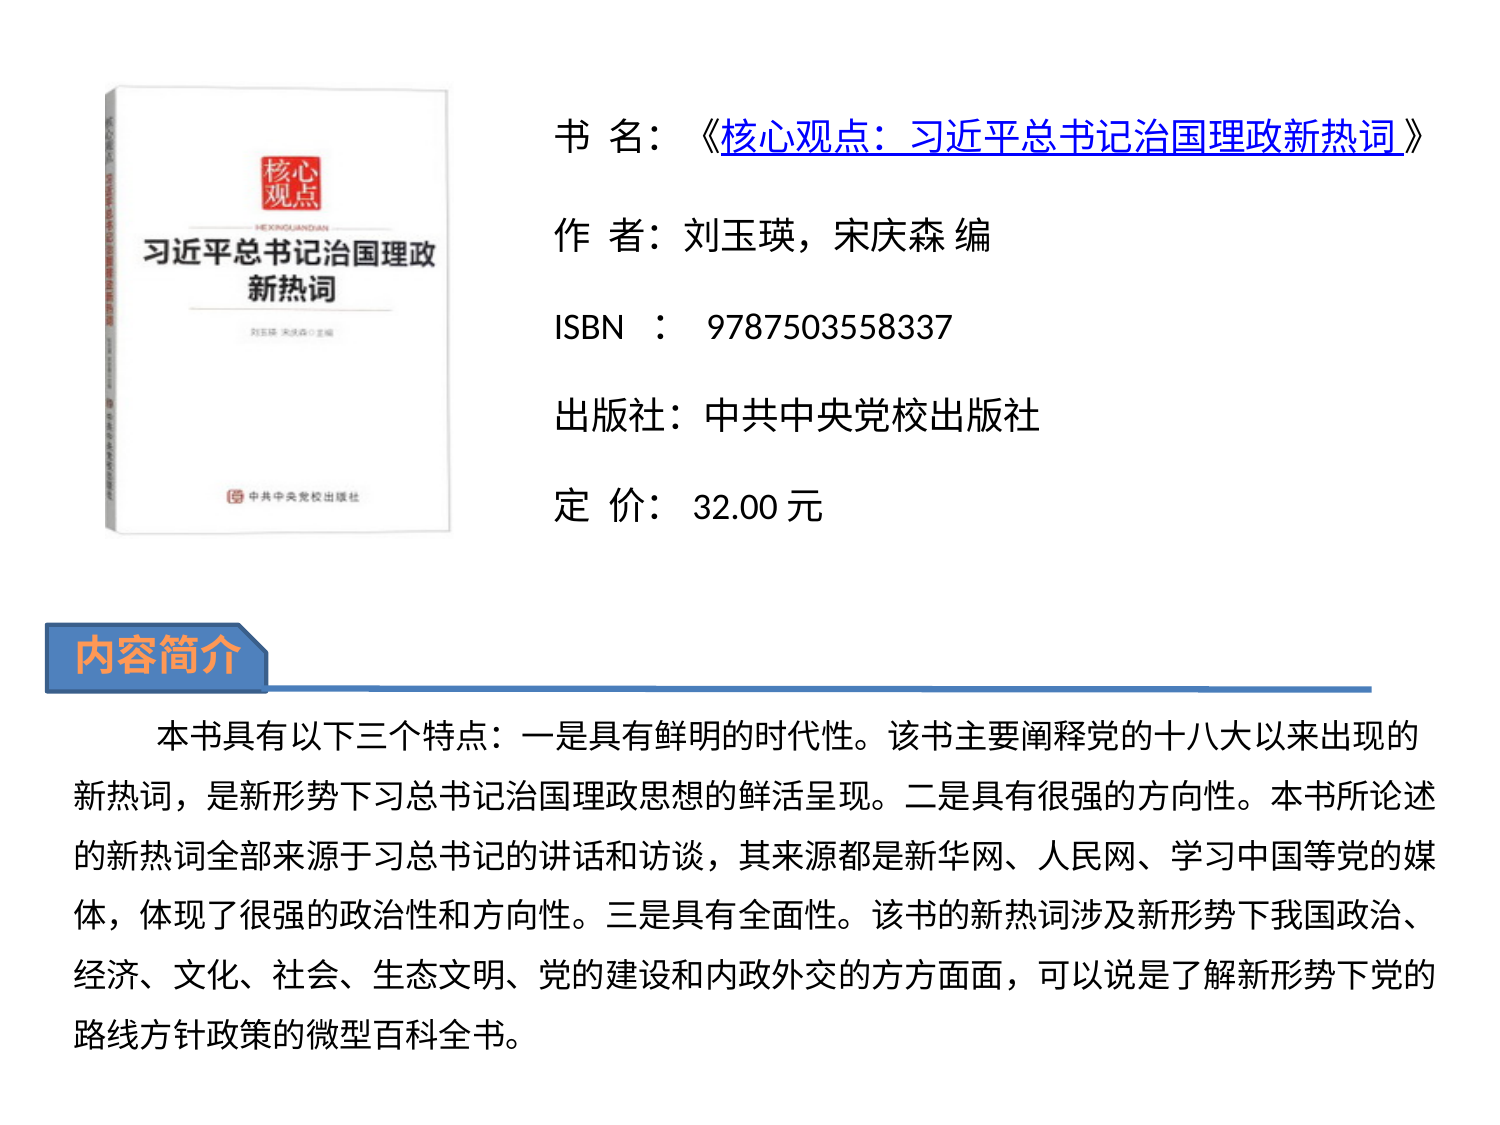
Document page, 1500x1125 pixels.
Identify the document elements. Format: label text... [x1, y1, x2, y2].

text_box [46, 620, 1372, 692]
text_box 本书具有以下三个特点：一是具有鲜明的时代性。该书主要阐释党的十八大以来出现的新热词，是新形势下习总书记治国理政思想的鲜活呈现。二是具有很强的方向性。本书所论述的新热词全部来源于习总书记的讲话和访谈，其来源都是新华网、人民网、学习中国等党的媒体，体现了很强的政治性和方向性。三是具有全面性。该书的新热词涉及新形势下我国政治、经济、文化、社会、生态文明、党的建设和内政外交的方方面面，可以说是了解新形势下党的路线方针政策的微型百科全书。 [58, 687, 1465, 1062]
picture [105, 81, 454, 540]
text_box 书 名：《核心观点：习近平总书记治国理政新热词 》 作 者：刘玉瑛，宋庆森 编 ISBN ： 9787503558337 出版社：中共中央党校出版社 定 价：32.00元 [539, 105, 1465, 535]
